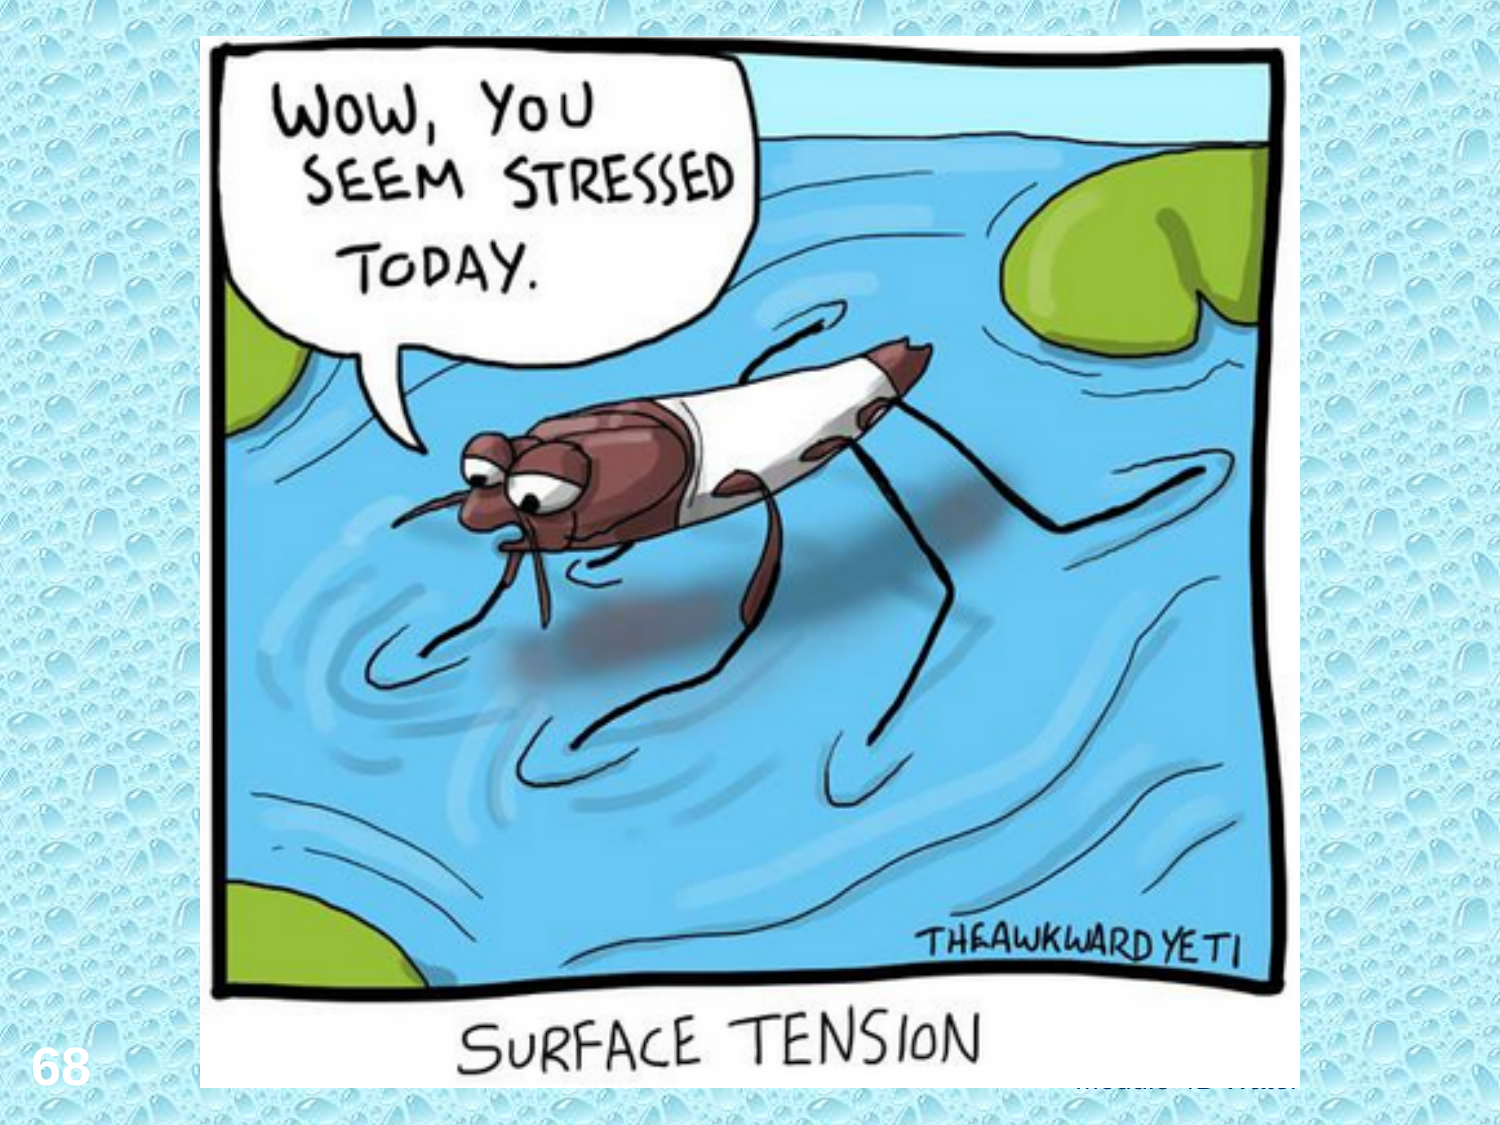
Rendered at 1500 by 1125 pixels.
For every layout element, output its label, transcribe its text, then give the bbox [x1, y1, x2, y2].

picture [0, 0, 1500, 1125]
slide_number 68 [13, 1023, 111, 1105]
footer Module 4B Water [950, 1025, 1426, 1103]
